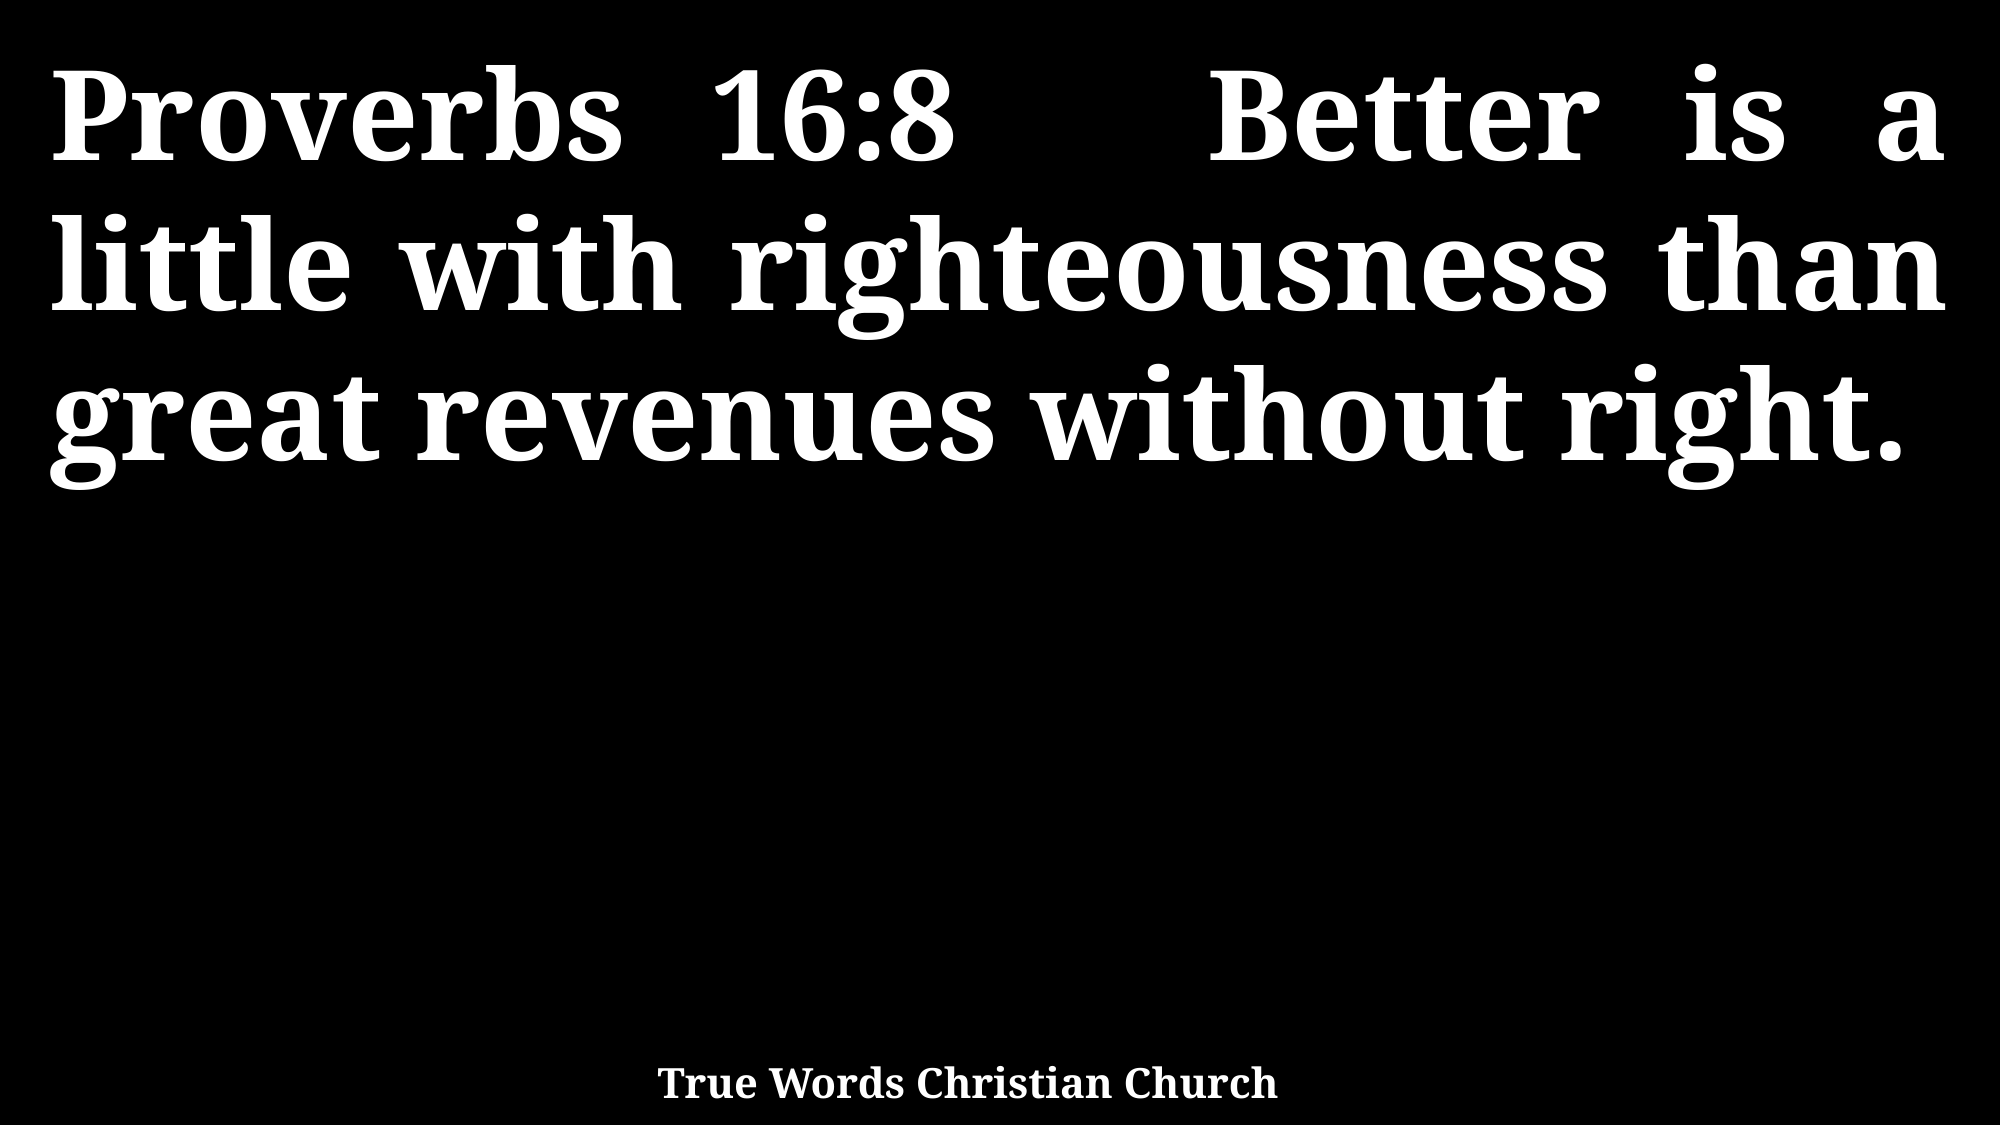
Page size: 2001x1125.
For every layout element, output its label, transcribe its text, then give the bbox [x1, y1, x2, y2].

text_box True Words Christian Church [642, 1049, 1294, 1114]
text_box Proverbs 16:8 Better is a little with righteousness than great revenues without right. [35, 28, 1965, 493]
